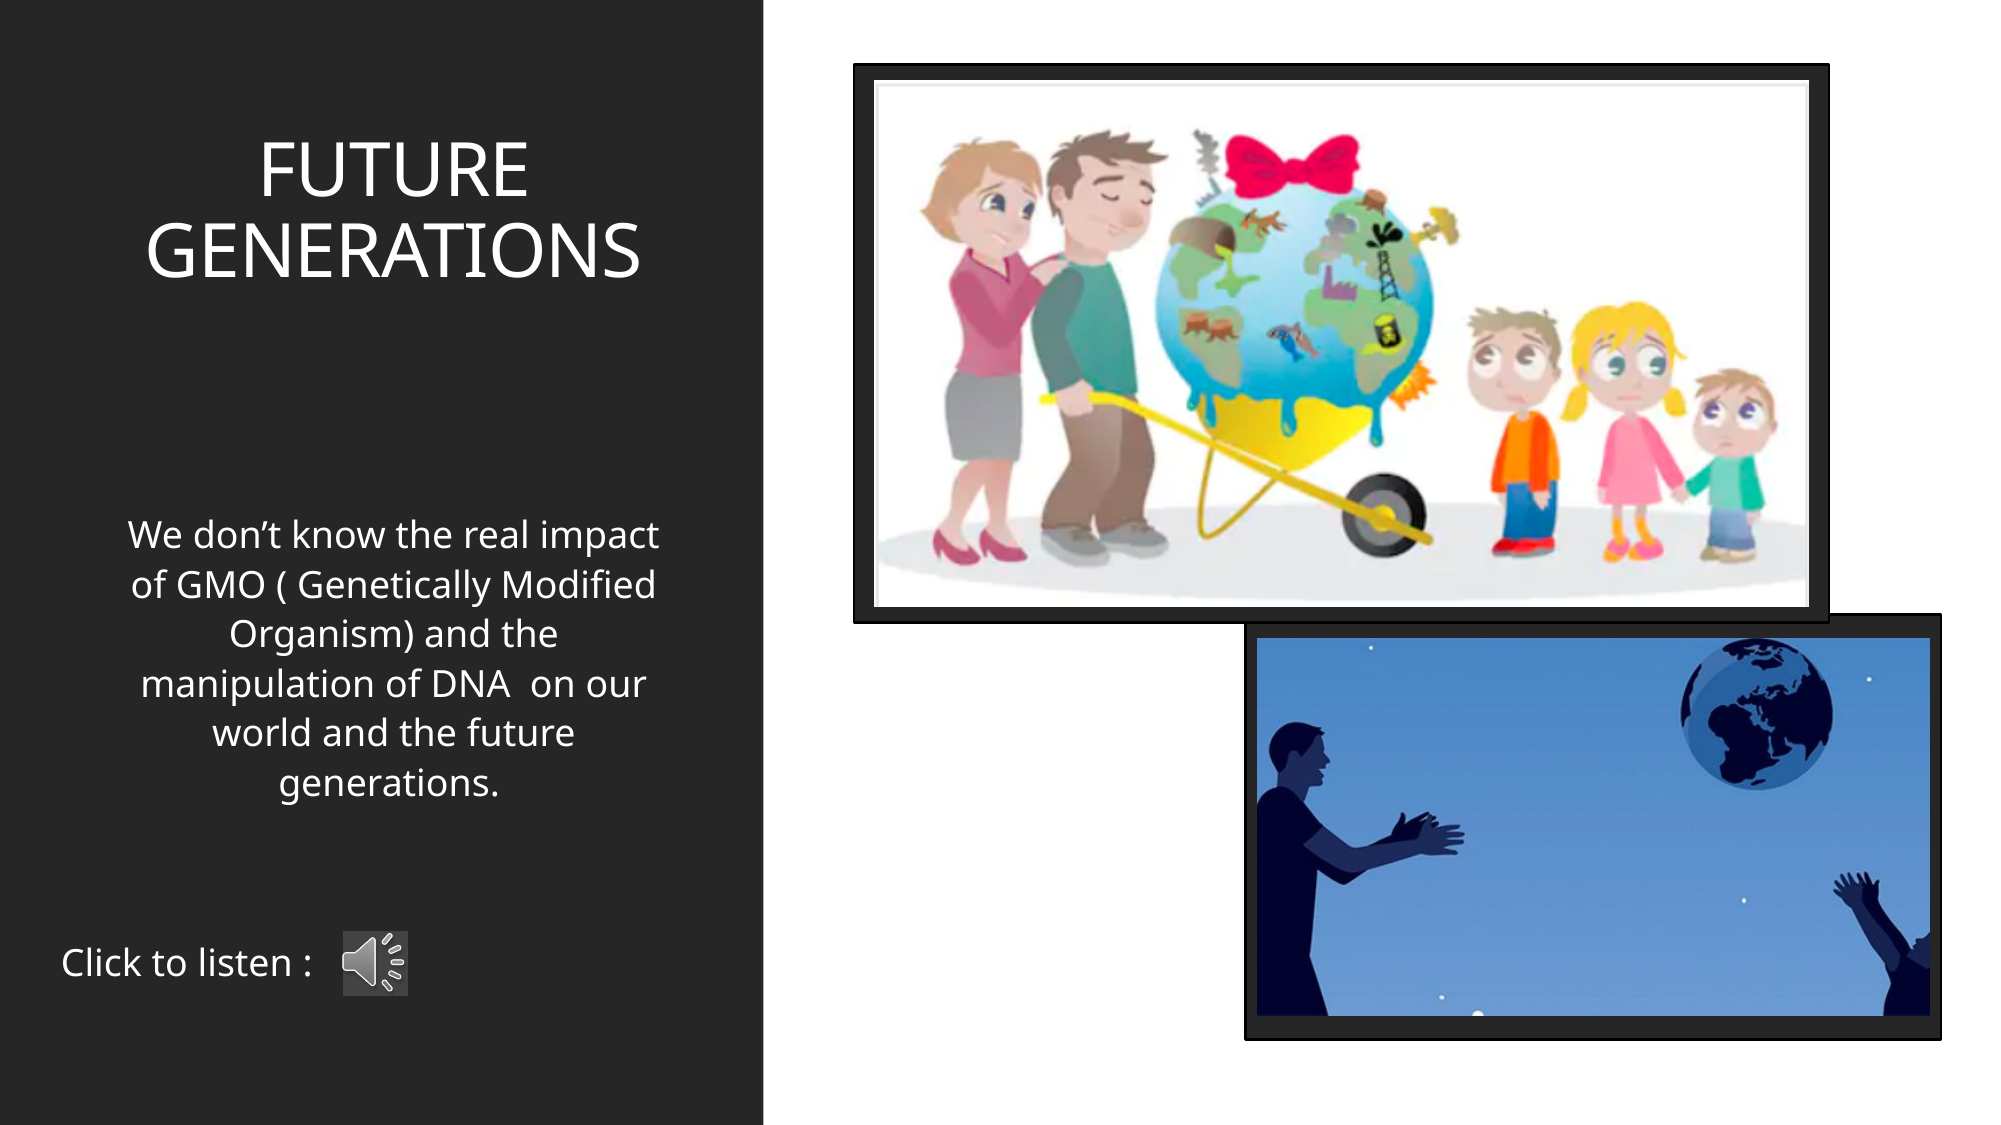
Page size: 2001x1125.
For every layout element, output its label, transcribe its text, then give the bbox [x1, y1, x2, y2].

picture [1256, 637, 1930, 1017]
list We don’t know the real impact of GMO ( Genetically Modified Organism) and the manipulation of DNA on our world and the future generations. [105, 499, 683, 1002]
text_box [1244, 613, 1942, 1041]
title FUTURE GENERATIONS [105, 104, 683, 302]
text_box [853, 63, 1830, 624]
text_box Click to listen : [41, 926, 342, 1001]
picture [341, 930, 410, 998]
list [874, 79, 1810, 608]
